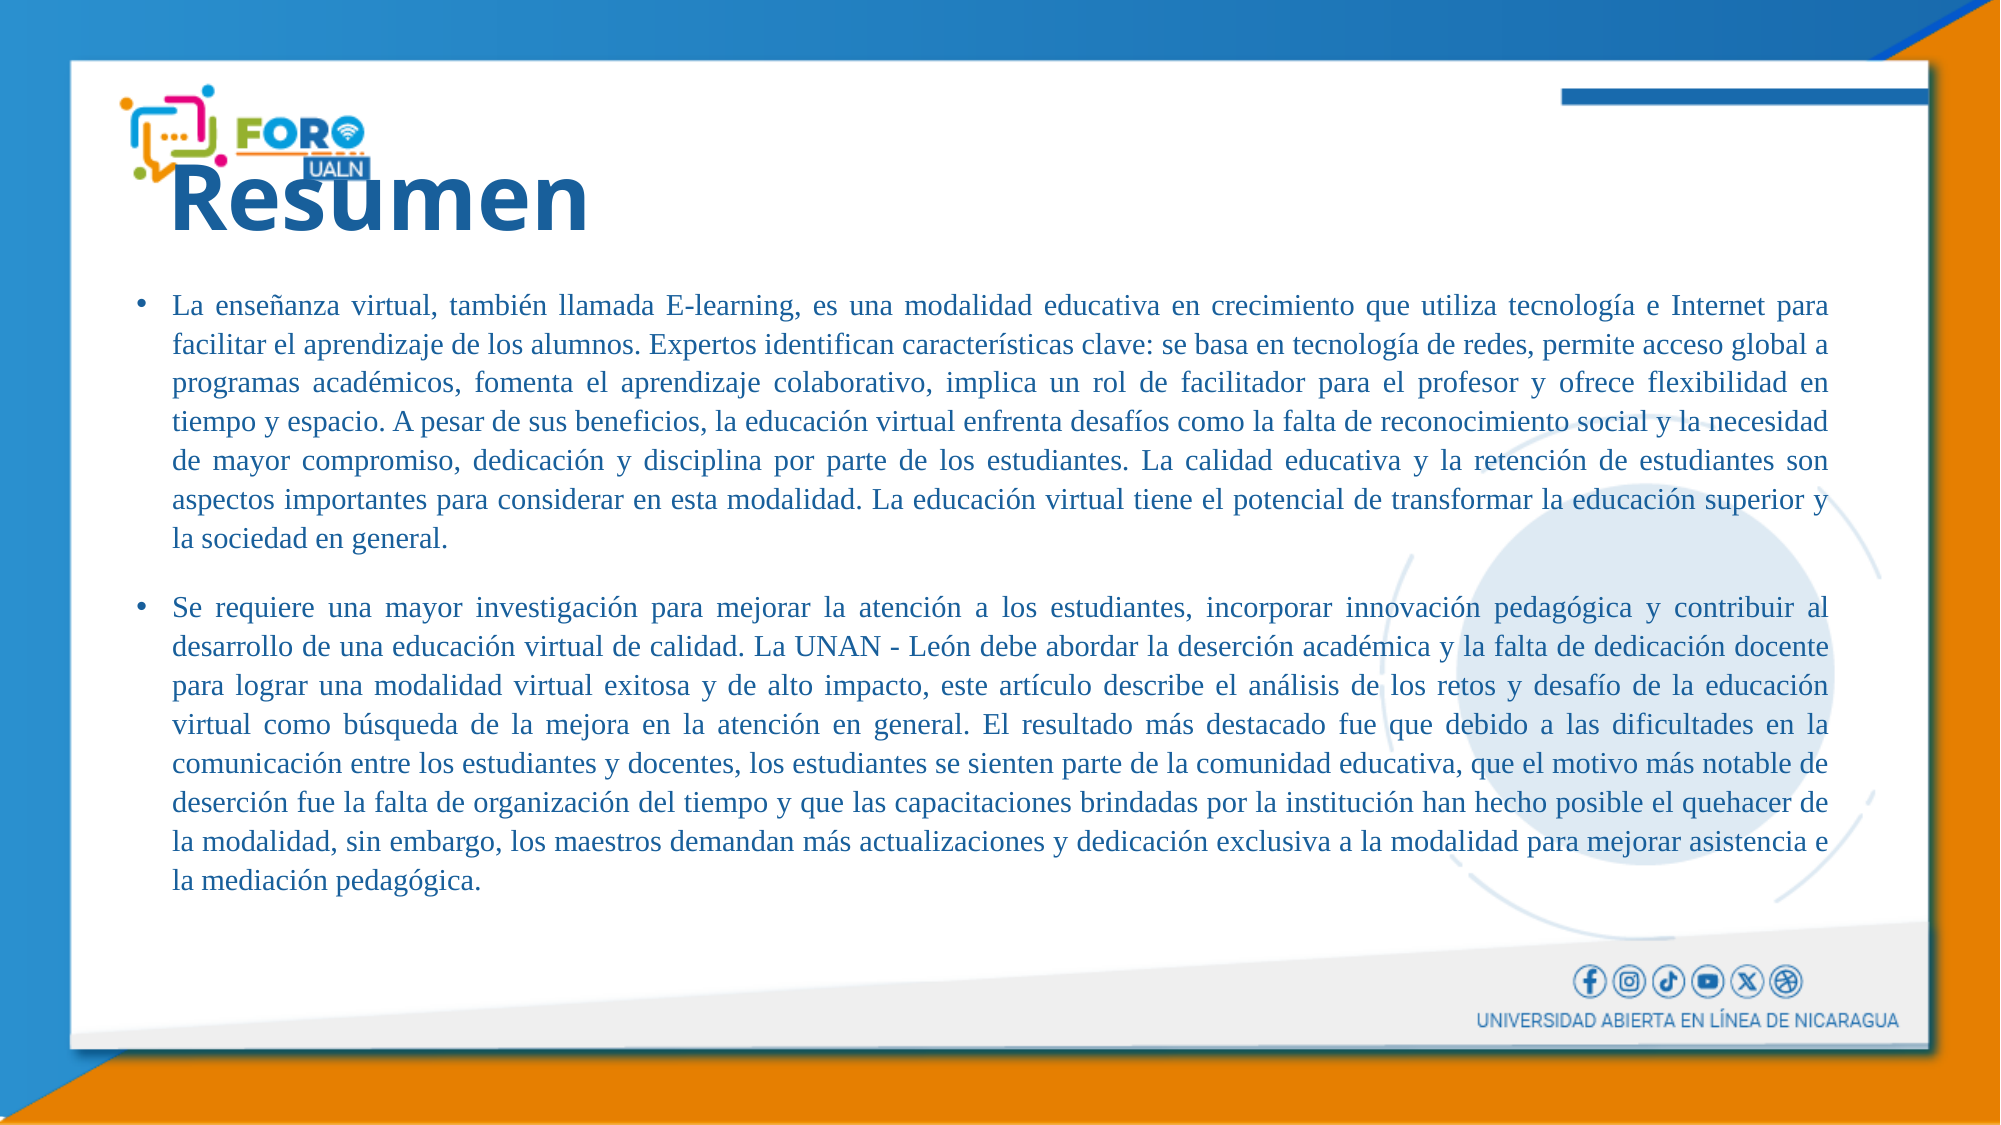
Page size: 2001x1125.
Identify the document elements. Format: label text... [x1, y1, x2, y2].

list La enseñanza virtual, también llamada E-learning, es una modalidad educativa en crecimiento que utiliza tecnología e Internet para facilitar el aprendizaje de los alumnos. Expertos identifican características clave: se basa en tecnología de redes, permite acceso global a programas académicos, fomenta el aprendizaje colaborativo, implica un rol de facilitador para el profesor y ofrece flexibilidad en tiempo y espacio. A pesar de sus beneficios, la educación virtual enfrenta desafíos como la falta de reconocimiento social y la necesidad de mayor compromiso, dedicación y disciplina por parte de los estudiantes. La calidad educativa y la retención de estudiantes son aspectos importantes para considerar en esta modalidad. La educación virtual tiene el potencial de transformar la educación superior y la sociedad en general. Se requiere una mayor investigación para mejorar la atención a los estudiantes, incorporar innovación pedagógica y contribuir al desarrollo de una educación virtual de calidad. La UNAN - León debe abordar la deserción académica y la falta de dedicación docente para lograr una modalidad virtual exitosa y de alto impacto, este artículo describe el análisis de los retos y desafío de la educación virtual como búsqueda de la mejora en la atención en general. El resultado más destacado fue que debido a las dificultades en la comunicación entre los estudiantes y docentes, los estudiantes se sienten parte de la comunidad educativa, que el motivo más notable de deserción fue la falta de organización del tiempo y que las capacitaciones brindadas por la institución han hecho posible el quehacer de la modalidad, sin embargo, los maestros demandan más actualizaciones y dedicación exclusiva a la modalidad para mejorar asistencia e la mediación pedagógica. [121, 274, 1847, 909]
picture [0, 0, 2000, 1125]
title Resumen [152, 126, 1877, 275]
